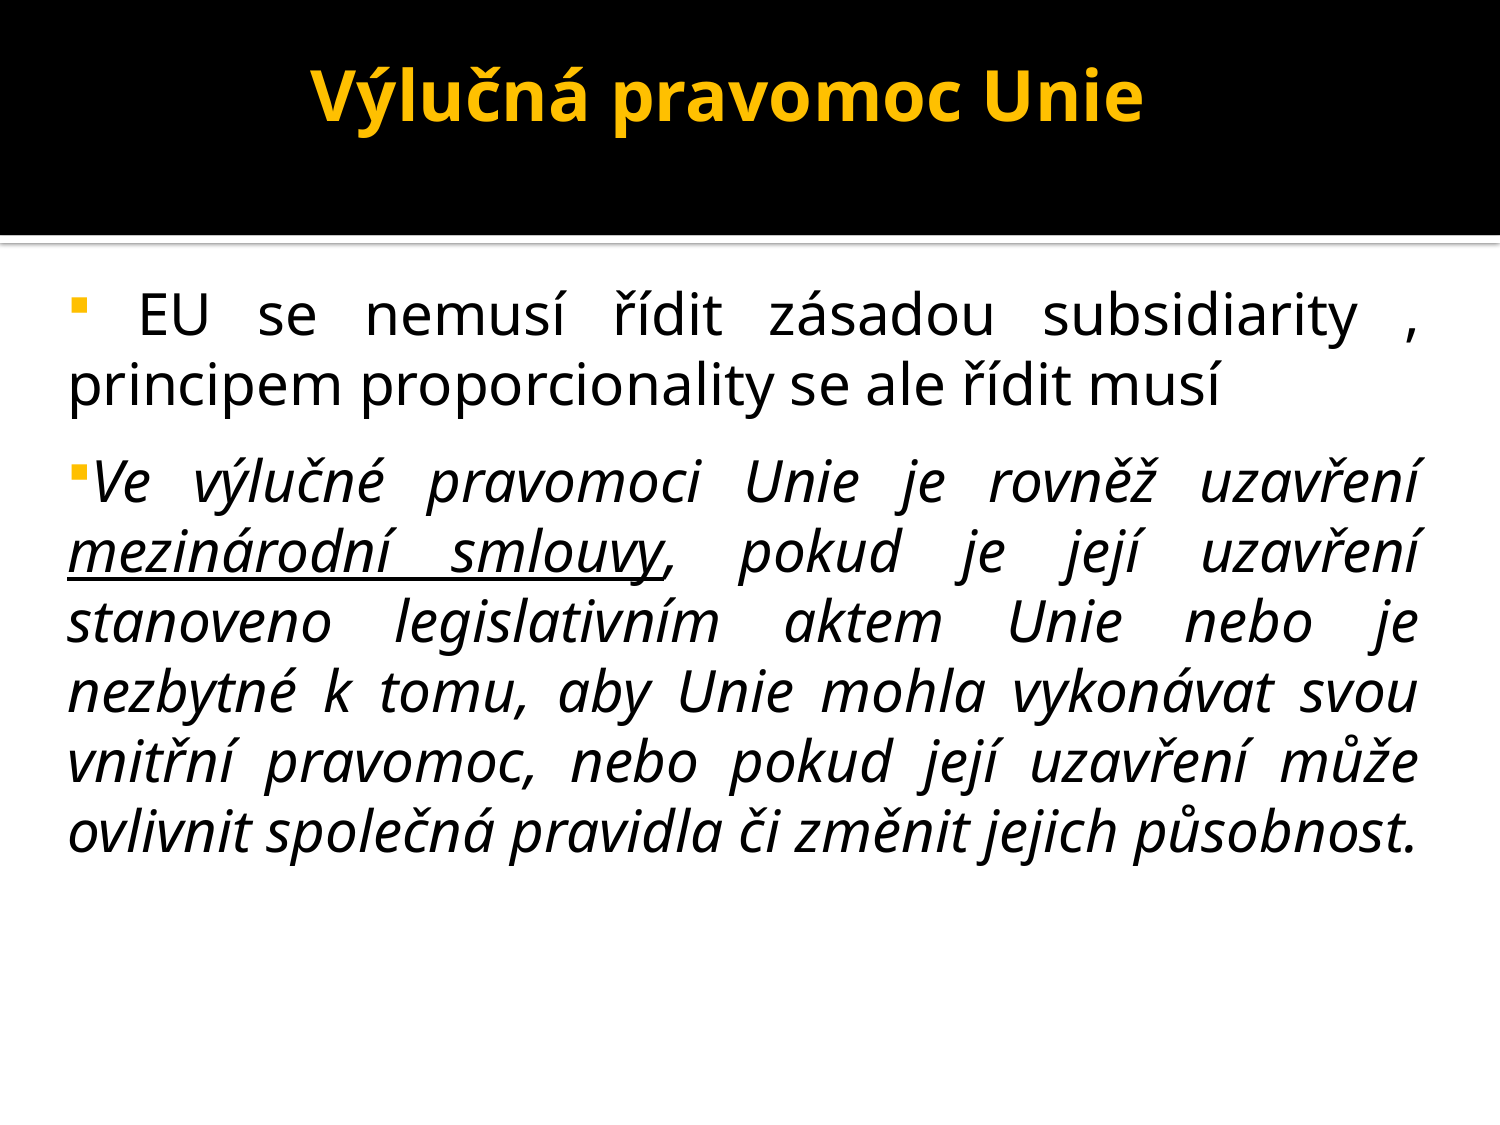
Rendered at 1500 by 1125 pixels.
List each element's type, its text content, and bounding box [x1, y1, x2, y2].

title Výlučná pravomoc Unie [37, 37, 1413, 150]
list EU se nemusí řídit zásadou subsidiarity , principem proporcionality se ale řídit musí Ve výlučné pravomoci Unie je rovněž uzavření mezinárodní smlouvy, pokud je její uzavření stanoveno legislativním aktem Unie nebo je nezbytné k tomu, aby Unie mohla vykonávat svou vnitřní pravomoc, nebo pokud její uzavření může ovlivnit společná pravidla či změnit jejich působnost. [0, 262, 1436, 1125]
